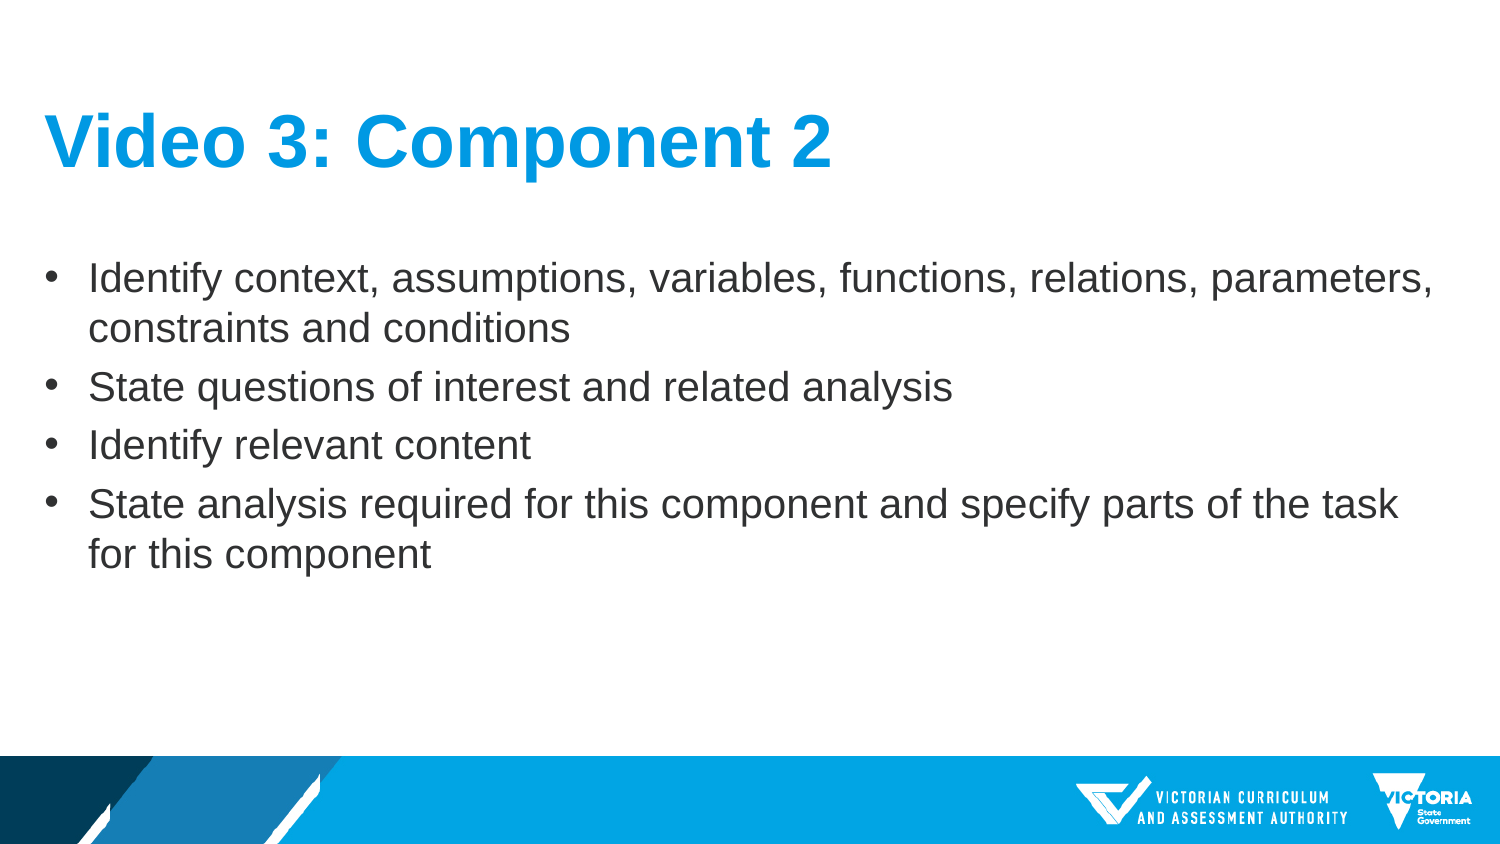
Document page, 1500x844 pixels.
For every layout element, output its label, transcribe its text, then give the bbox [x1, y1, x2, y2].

picture [1214, 792, 1219, 802]
picture [1149, 813, 1153, 823]
title Video 3: Component 2 [29, 67, 1459, 209]
picture [1249, 812, 1254, 823]
picture [1318, 812, 1322, 823]
picture [1240, 812, 1244, 823]
picture [1302, 792, 1306, 803]
picture [1201, 812, 1205, 823]
picture [1299, 812, 1303, 823]
picture [1426, 792, 1452, 804]
picture [1268, 792, 1272, 802]
list Identify context, assumptions, variables, functions, relations, parameters, constraints and conditions State questions of interest and related analysis Identify relevant content State analysis required for this component and specify parts of the task for this component [29, 243, 1459, 732]
picture [1229, 813, 1235, 823]
picture [1077, 777, 1150, 824]
picture [1320, 792, 1327, 802]
picture [1224, 792, 1229, 802]
picture [1199, 792, 1204, 803]
picture [1281, 812, 1286, 823]
picture [1258, 812, 1262, 823]
picture [1308, 814, 1313, 823]
picture [1460, 793, 1471, 803]
picture [0, 0, 1500, 844]
picture [1374, 774, 1425, 828]
picture [1190, 792, 1194, 802]
